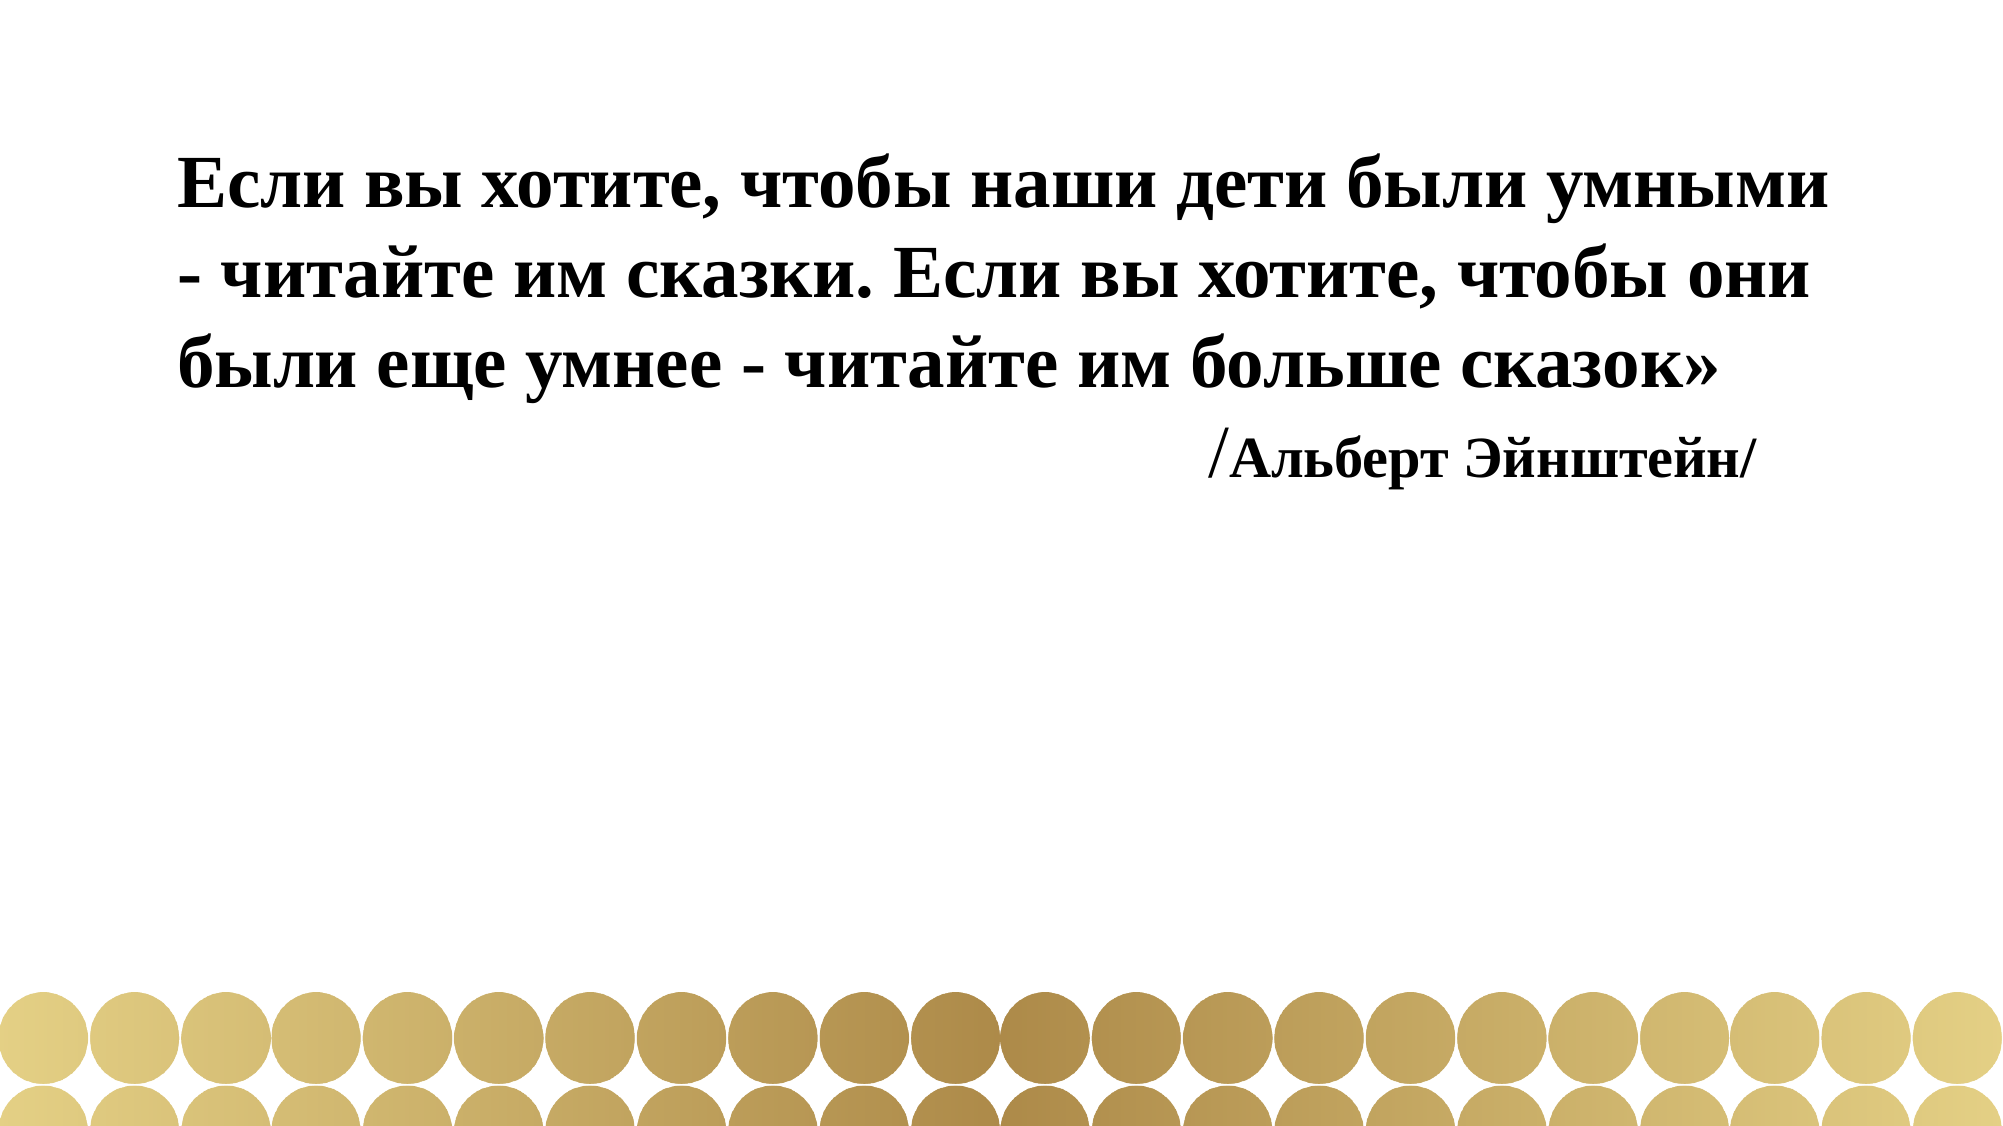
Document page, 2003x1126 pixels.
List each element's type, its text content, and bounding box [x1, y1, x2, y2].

picture [0, 992, 2002, 1126]
text_box [0, 117, 2003, 405]
text_box Если вы хотите, чтобы наши дети были умными - читайте им сказки. Если вы хотите, чтобы они были еще умнее - читайте им больше сказок» /Альберт Эйнштейн/ [162, 125, 1852, 501]
